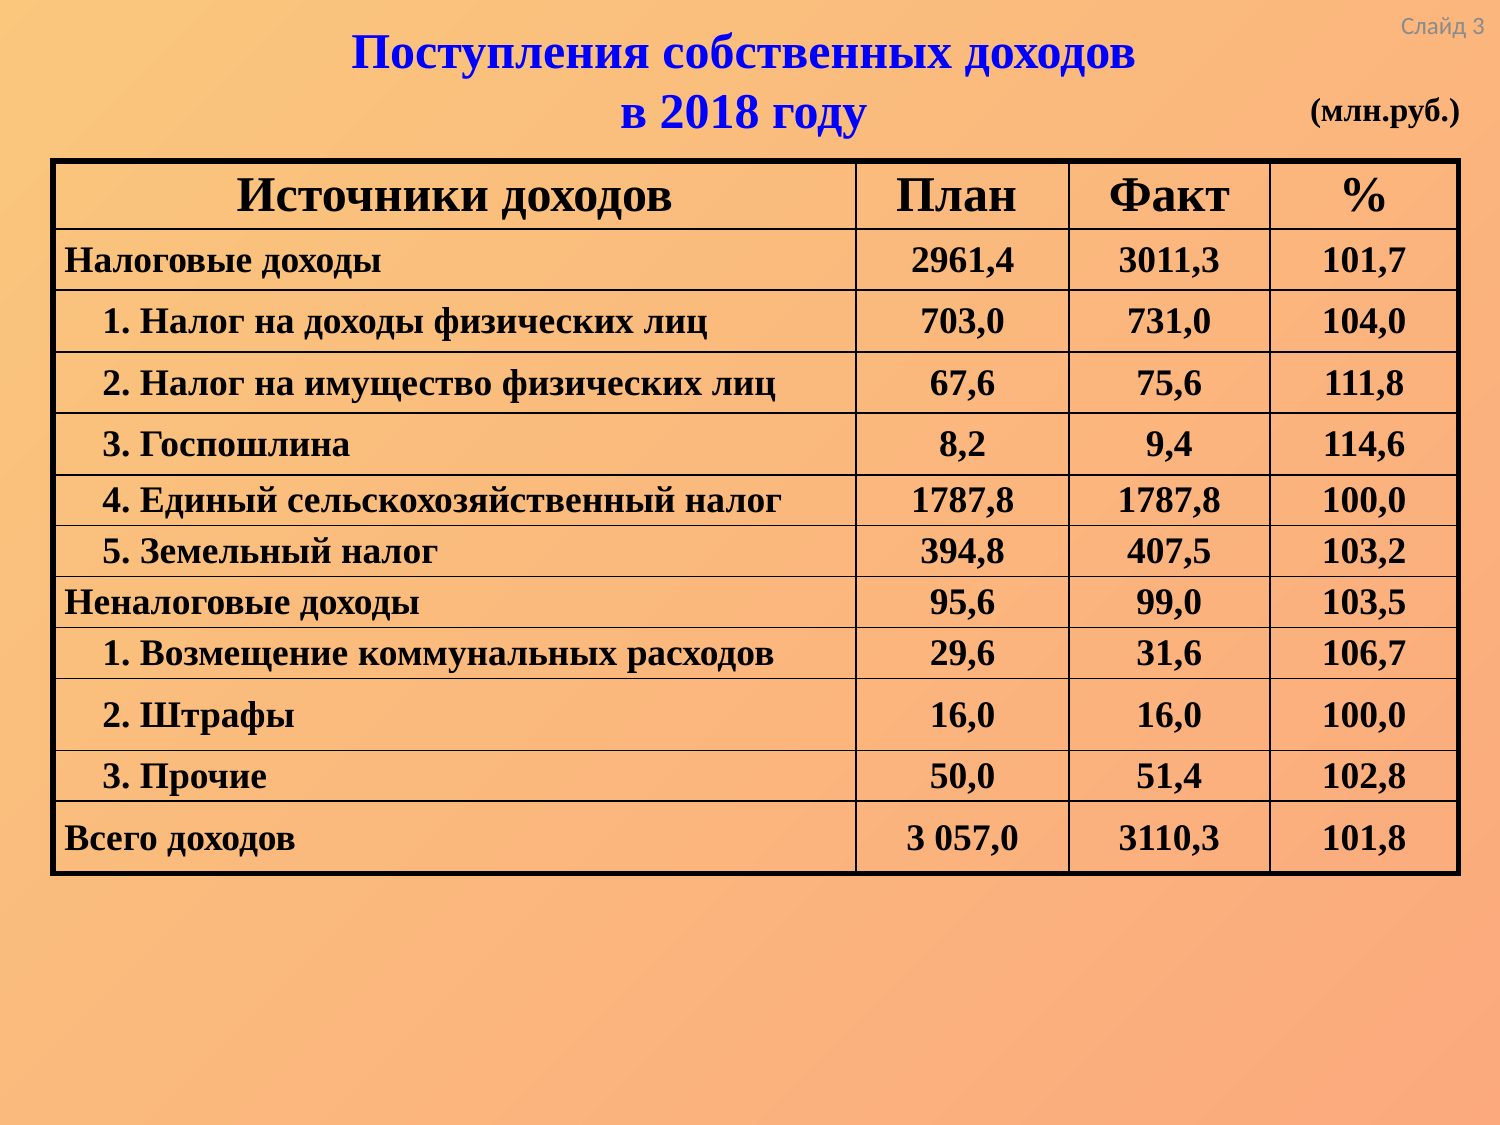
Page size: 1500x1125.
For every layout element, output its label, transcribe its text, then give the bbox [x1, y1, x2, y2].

table_cell 1787,8 [857, 476, 1068, 525]
table_cell 407,5 [1070, 526, 1269, 576]
table_cell 114,6 [1271, 414, 1456, 474]
text_box Слайд 3 [1376, 0, 1500, 79]
table_cell 5. Земельный налог [56, 526, 855, 576]
table_cell 104,0 [1271, 291, 1456, 351]
table_cell 51,4 [1070, 751, 1269, 800]
table_cell 75,6 [1070, 353, 1269, 412]
table_cell Всего доходов [56, 802, 855, 871]
title Поступления собственных доходов в 2018 году [41, 19, 1376, 138]
table_cell 3. Прочие [56, 751, 855, 800]
text_box (млн.руб.) [1293, 78, 1477, 138]
table_cell 394,8 [857, 526, 1068, 576]
table_cell 3 057,0 [857, 802, 1068, 871]
table_cell 101,8 [1271, 802, 1456, 871]
table_cell 95,6 [857, 577, 1068, 627]
table_cell 8,2 [857, 414, 1068, 474]
table_cell 50,0 [857, 751, 1068, 800]
table_cell 703,0 [857, 291, 1068, 351]
table_cell 9,4 [1070, 414, 1269, 474]
table_cell 101,7 [1271, 230, 1456, 289]
table_cell 2961,4 [857, 230, 1068, 289]
table_cell 16,0 [857, 679, 1068, 750]
table_cell 731,0 [1070, 291, 1269, 351]
table_cell 31,6 [1070, 628, 1269, 678]
table_cell 3110,3 [1070, 802, 1269, 871]
table_cell 100,0 [1271, 679, 1456, 750]
table_cell 100,0 [1271, 476, 1456, 525]
table_cell 103,5 [1271, 577, 1456, 627]
table_cell 16,0 [1070, 679, 1269, 750]
table_header Факт [1070, 164, 1269, 228]
table_cell 2. Налог на имущество физических лиц [56, 353, 855, 412]
table_header Источники доходов [56, 164, 855, 228]
table_cell 2. Штрафы [56, 679, 855, 750]
table_cell 1. Возмещение коммунальных расходов [56, 628, 855, 678]
table_cell Налоговые доходы [56, 230, 855, 289]
table_cell 29,6 [857, 628, 1068, 678]
table_cell 3011,3 [1070, 230, 1269, 289]
table_cell 111,8 [1271, 353, 1456, 412]
table_cell 1787,8 [1070, 476, 1269, 525]
table_cell 102,8 [1271, 751, 1456, 800]
table_cell Неналоговые доходы [56, 577, 855, 627]
table_cell 103,2 [1271, 526, 1456, 576]
table_cell 67,6 [857, 353, 1068, 412]
table_cell 106,7 [1271, 628, 1456, 678]
table_cell 1. Налог на доходы физических лиц [56, 291, 855, 351]
table_header % [1271, 164, 1456, 228]
table_cell 99,0 [1070, 577, 1269, 627]
table_header План [857, 164, 1068, 228]
table_cell 4. Единый сельскохозяйственный налог [56, 476, 855, 525]
table_cell 3. Госпошлина [56, 414, 855, 474]
